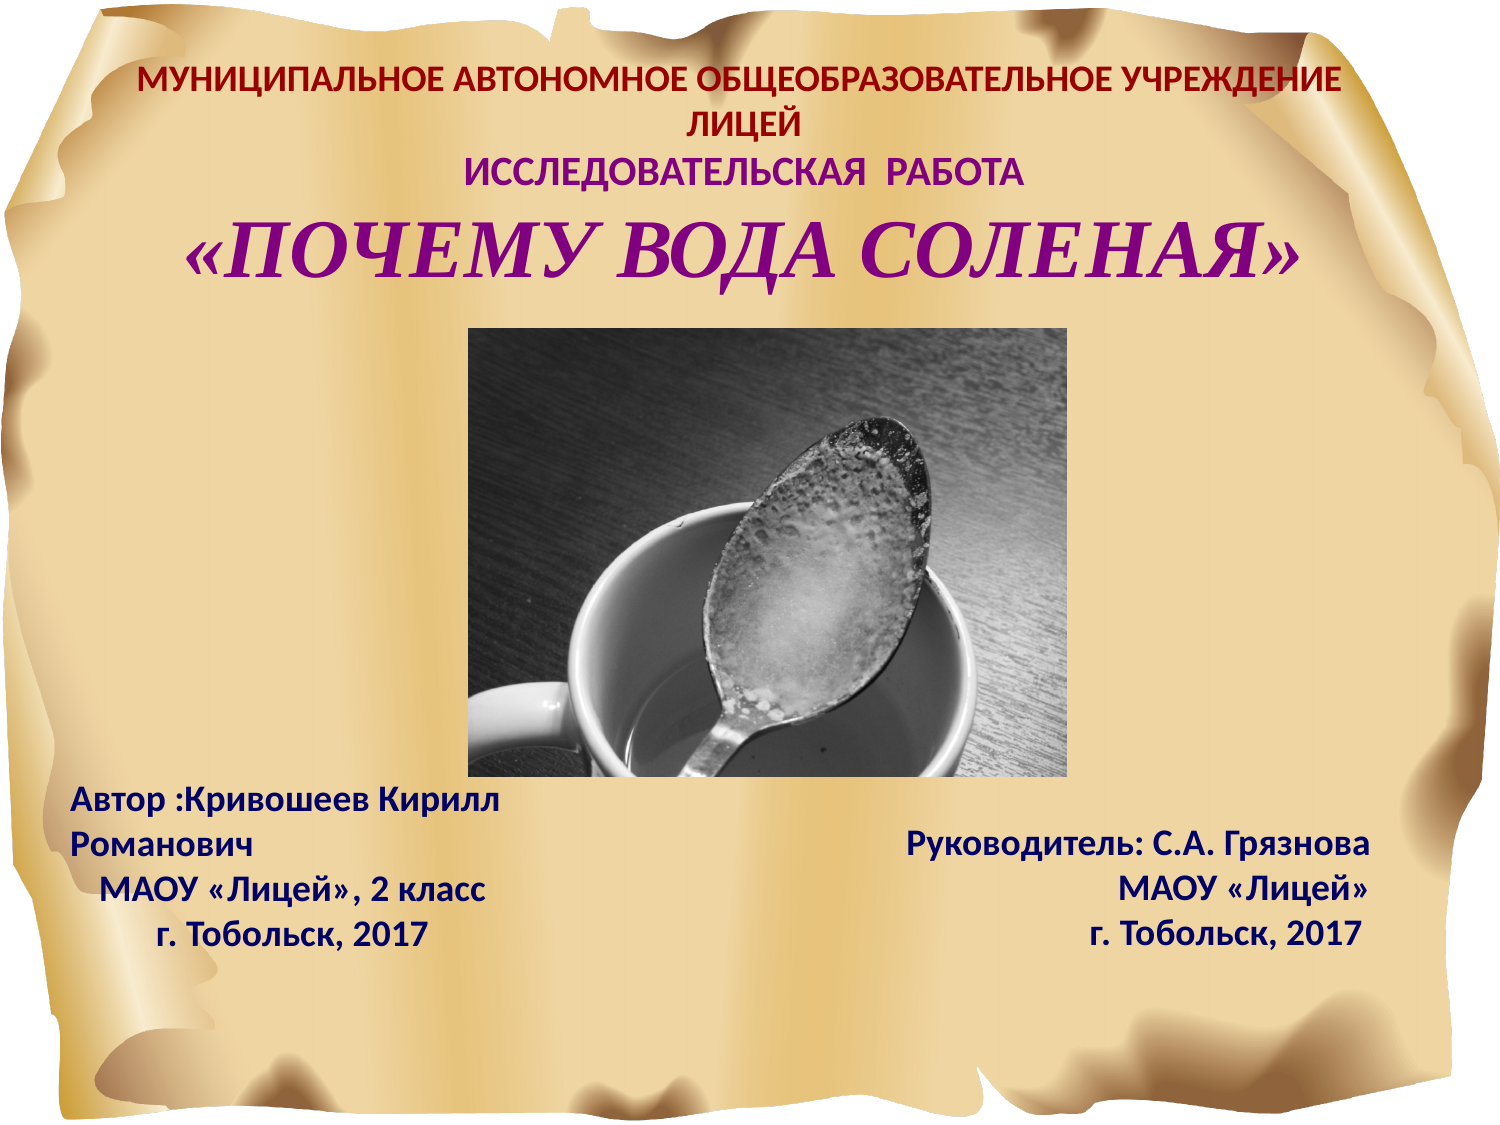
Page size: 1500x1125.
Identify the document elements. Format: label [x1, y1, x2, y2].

picture [0, 0, 1500, 1125]
list [468, 327, 1067, 777]
